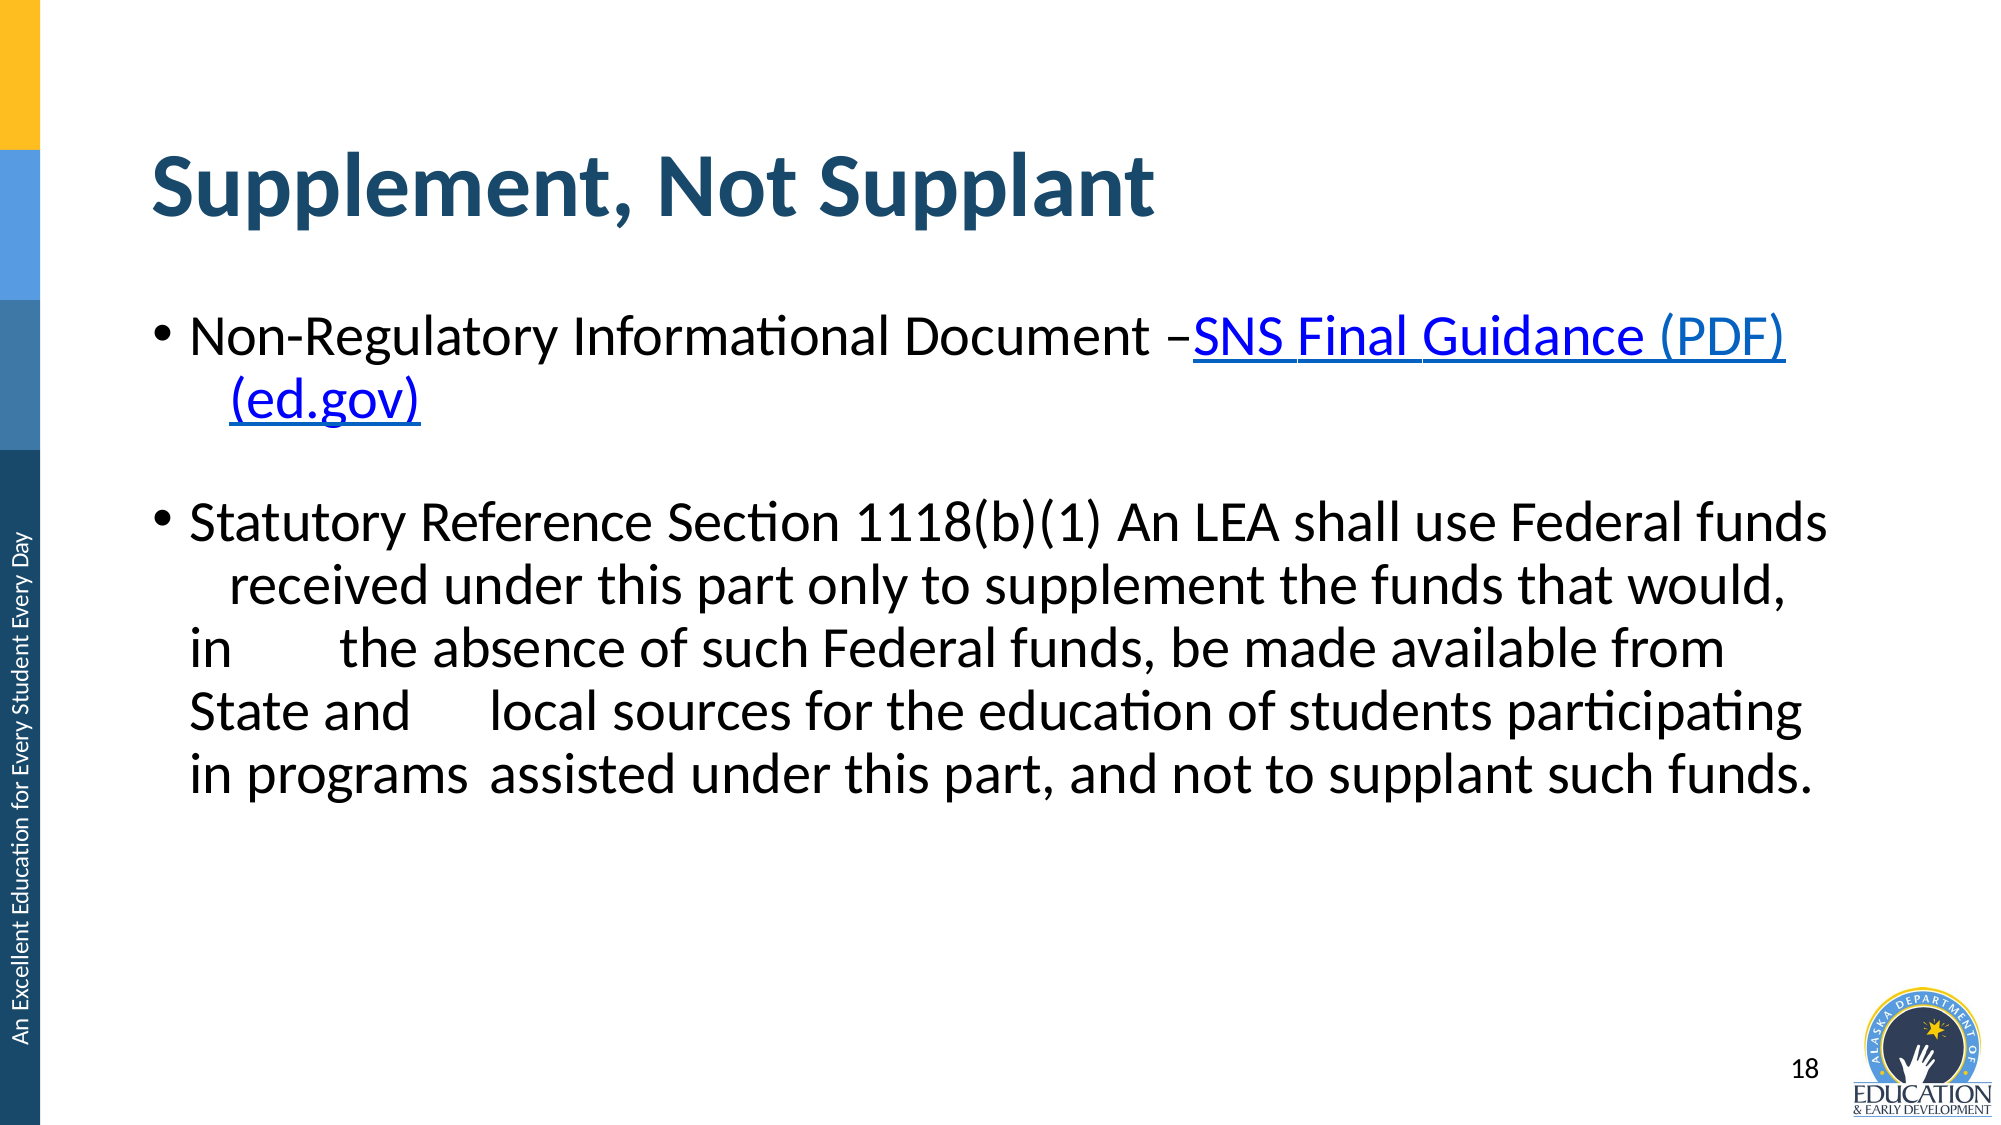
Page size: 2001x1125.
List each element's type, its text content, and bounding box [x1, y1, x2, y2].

picture [1852, 987, 1992, 1117]
slide_number 18 [1784, 1054, 1829, 1125]
text_box Non-Regulatory Informational Document –SNS Final Guidance (PDF) (ed.gov) Statutory Reference Section 1118(b)(1) An LEA shall use Federal funds received under this part only to supplement the funds that would, in the absence of such Federal funds, be made available from State and local sources for the education of students participating in programs assisted under this part, and not to supplant such funds. [150, 294, 1842, 806]
text_box An Excellent Education for Every Student Every Day [7, 527, 37, 1048]
title Supplement, Not Supplant [149, 122, 1160, 313]
